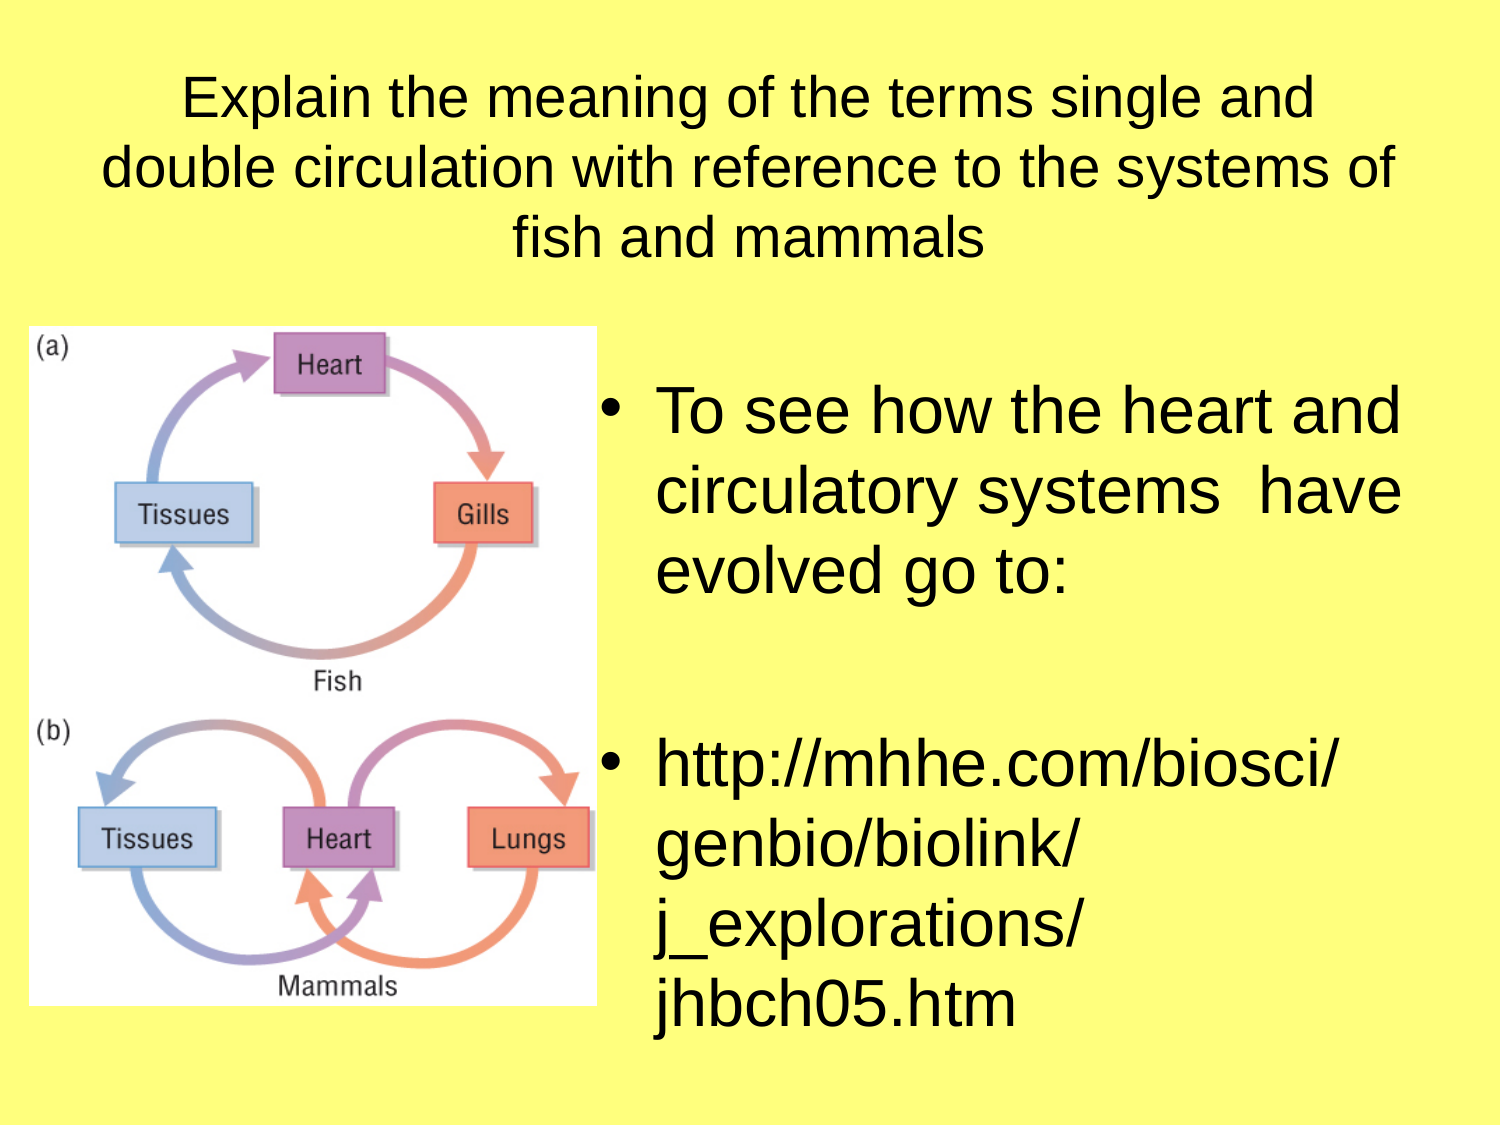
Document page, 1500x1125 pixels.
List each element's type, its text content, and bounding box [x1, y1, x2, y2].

list To see how the heart and circulatory systems have evolved go to: http://mhhe.com/biosci/genbio/biolink/j_explorations/jhbch05.htm [584, 262, 1425, 1005]
title Explain the meaning of the terms single and double circulation with reference to the systems of fish and mammals [75, 45, 1425, 233]
picture [29, 326, 597, 1007]
